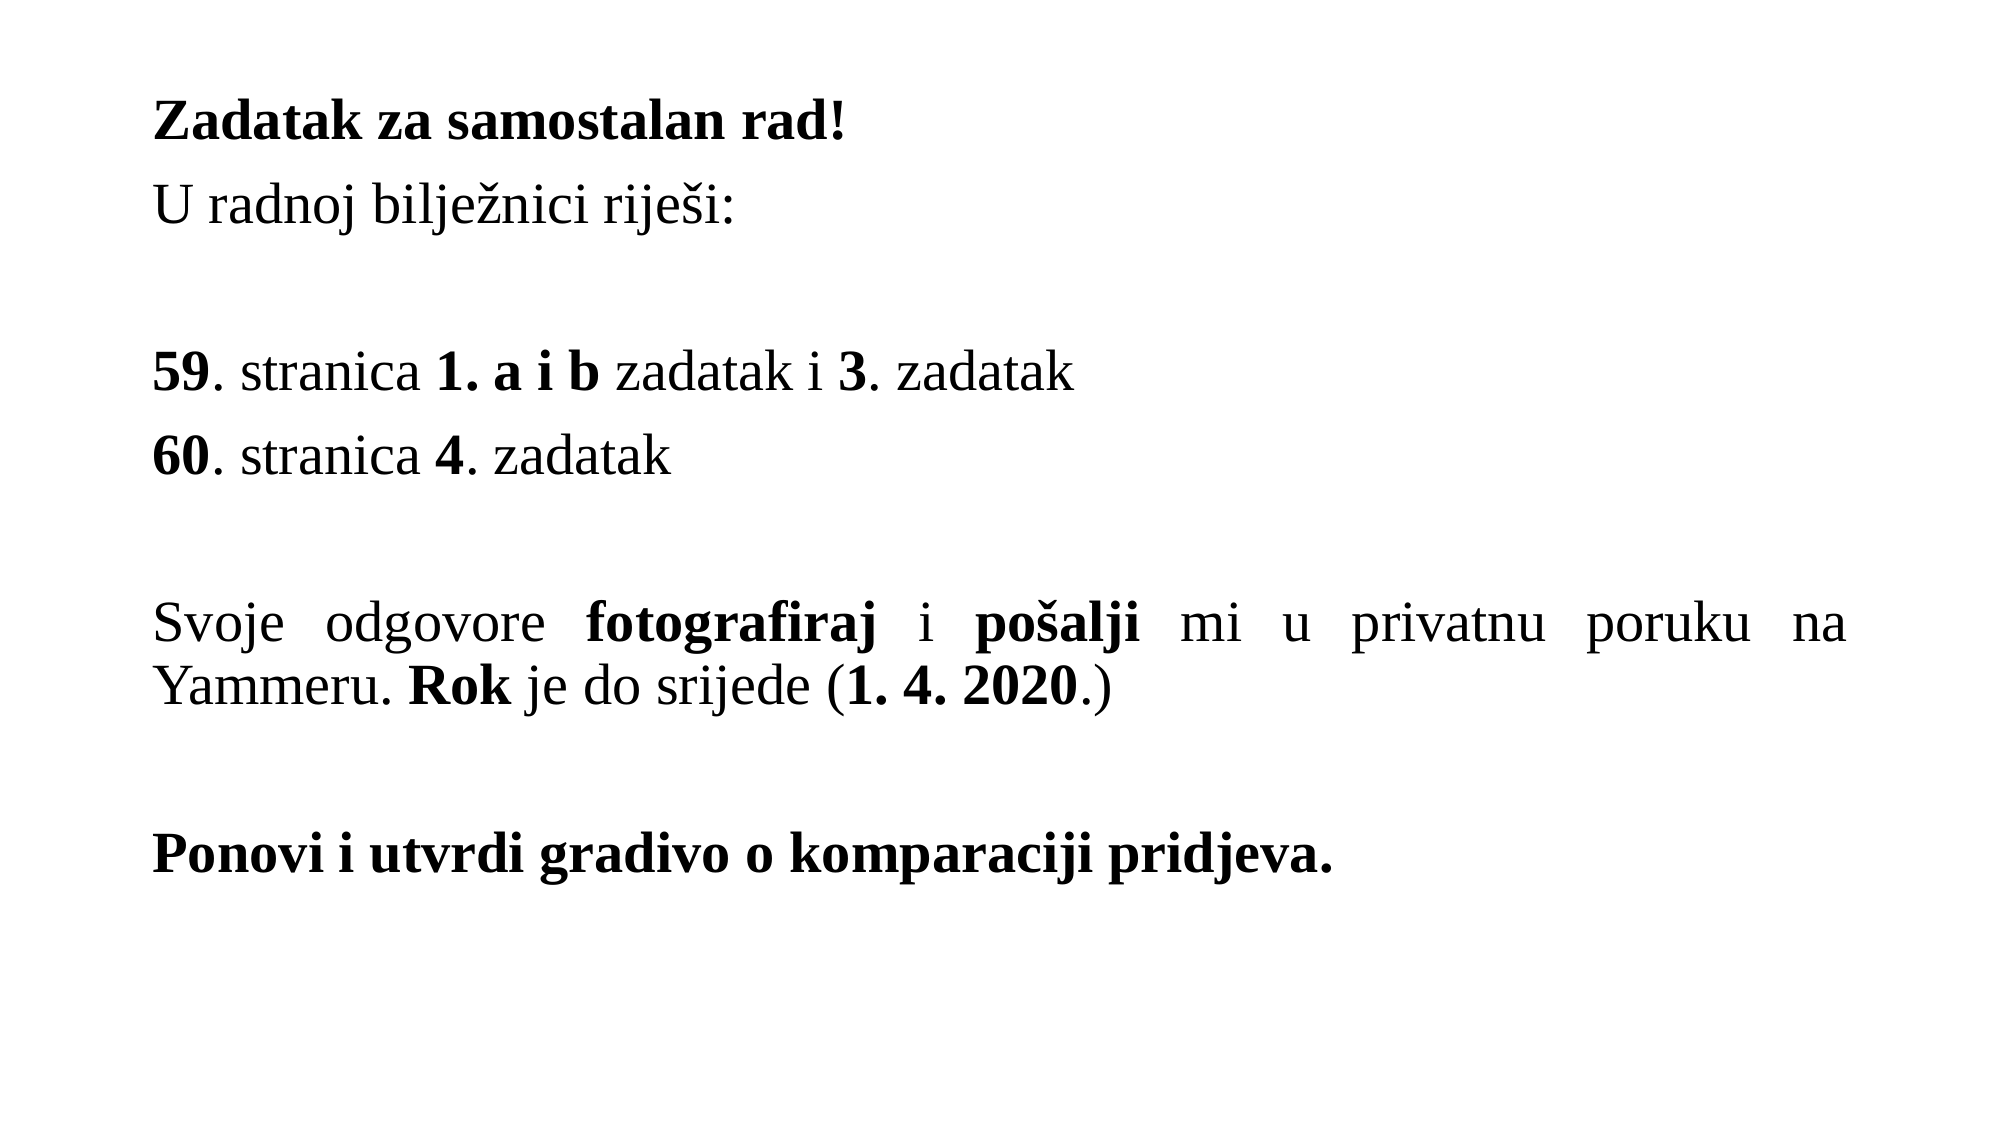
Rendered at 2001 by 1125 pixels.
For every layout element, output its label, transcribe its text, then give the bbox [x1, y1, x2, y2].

list Zadatak za samostalan rad! U radnoj bilježnici riješi: 59. stranica 1. a i b zadatak i 3. zadatak 60. stranica 4. zadatak Svoje odgovore fotografiraj i pošalji mi u privatnu poruku na Yammeru. Rok je do srijede (1. 4. 2020.) Ponovi i utvrdi gradivo o komparaciji pridjeva. [137, 82, 1863, 1014]
